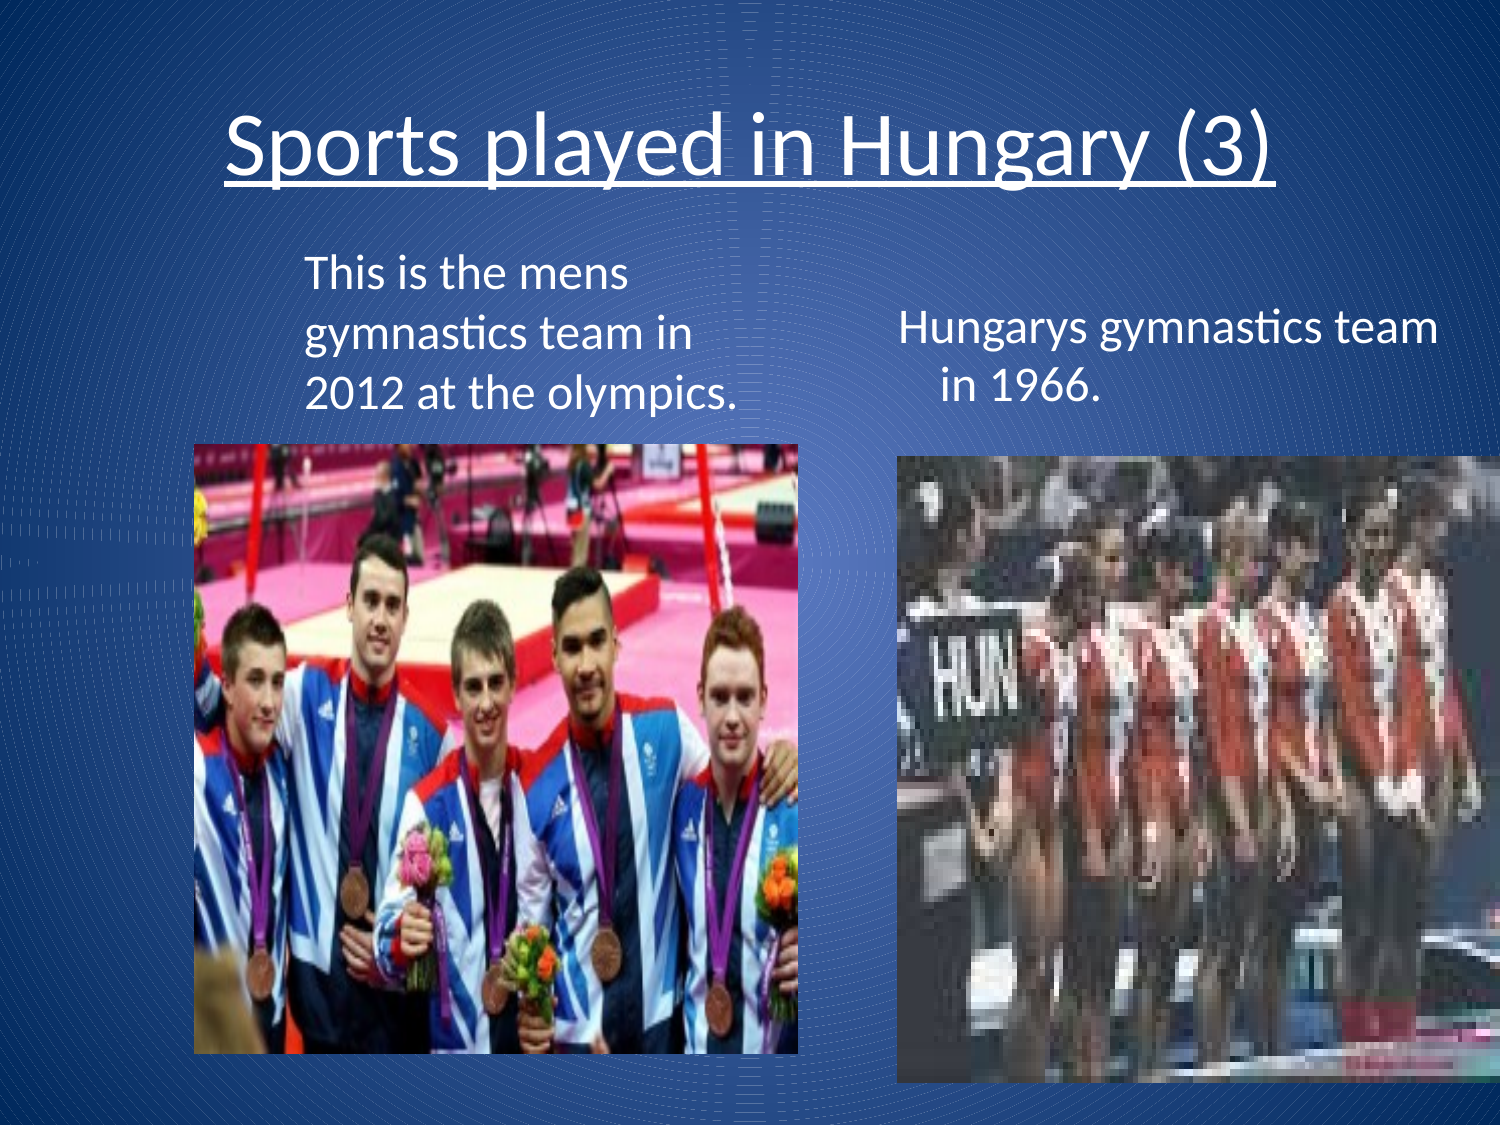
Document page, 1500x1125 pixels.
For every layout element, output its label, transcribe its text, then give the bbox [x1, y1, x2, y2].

list Hungarys gymnastics team in 1966. [867, 278, 1465, 438]
text_box This is the mens gymnastics team in 2012 at the olympics. [289, 231, 786, 427]
title Sports played in Hungary (3) [74, 44, 1426, 233]
picture [194, 444, 798, 1055]
picture [897, 455, 1500, 1083]
